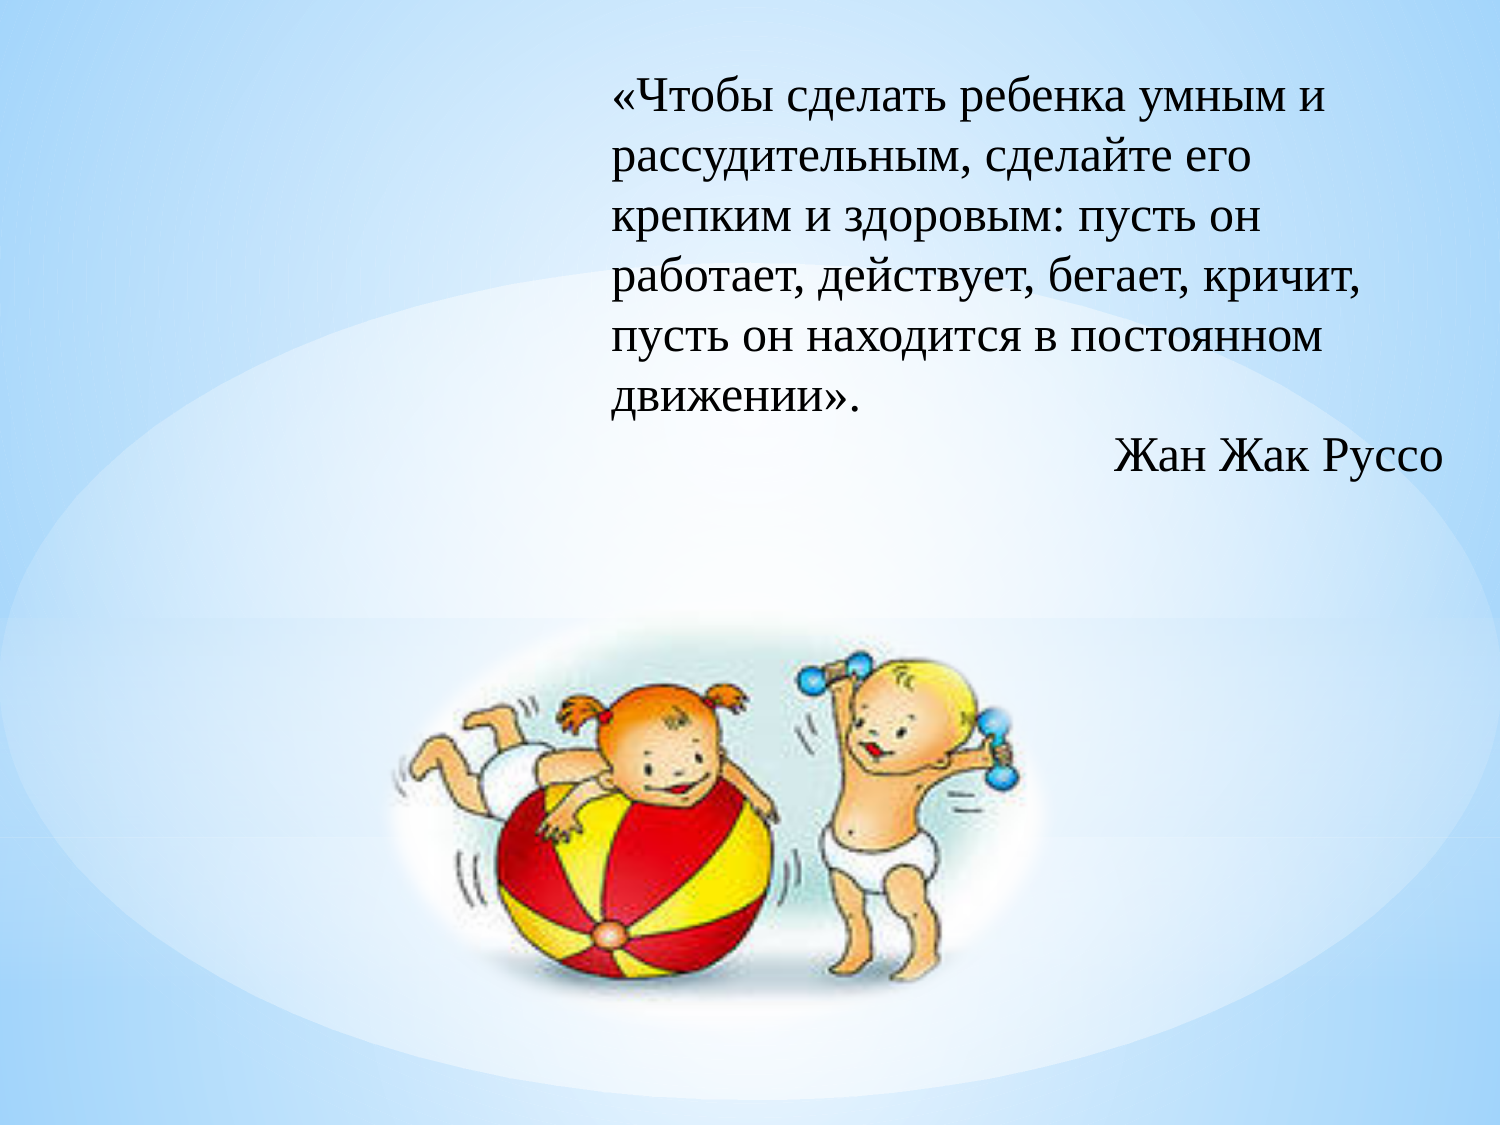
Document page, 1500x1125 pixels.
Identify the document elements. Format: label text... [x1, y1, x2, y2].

text_box «Чтобы сделать ребенка умным и рассудительным, сделайте его крепким и здоровым: пусть он работает, действует, бегает, кричит, пусть он находится в постоянном движении». Жан Жак Руссо [596, 54, 1459, 490]
picture [371, 585, 1064, 1044]
